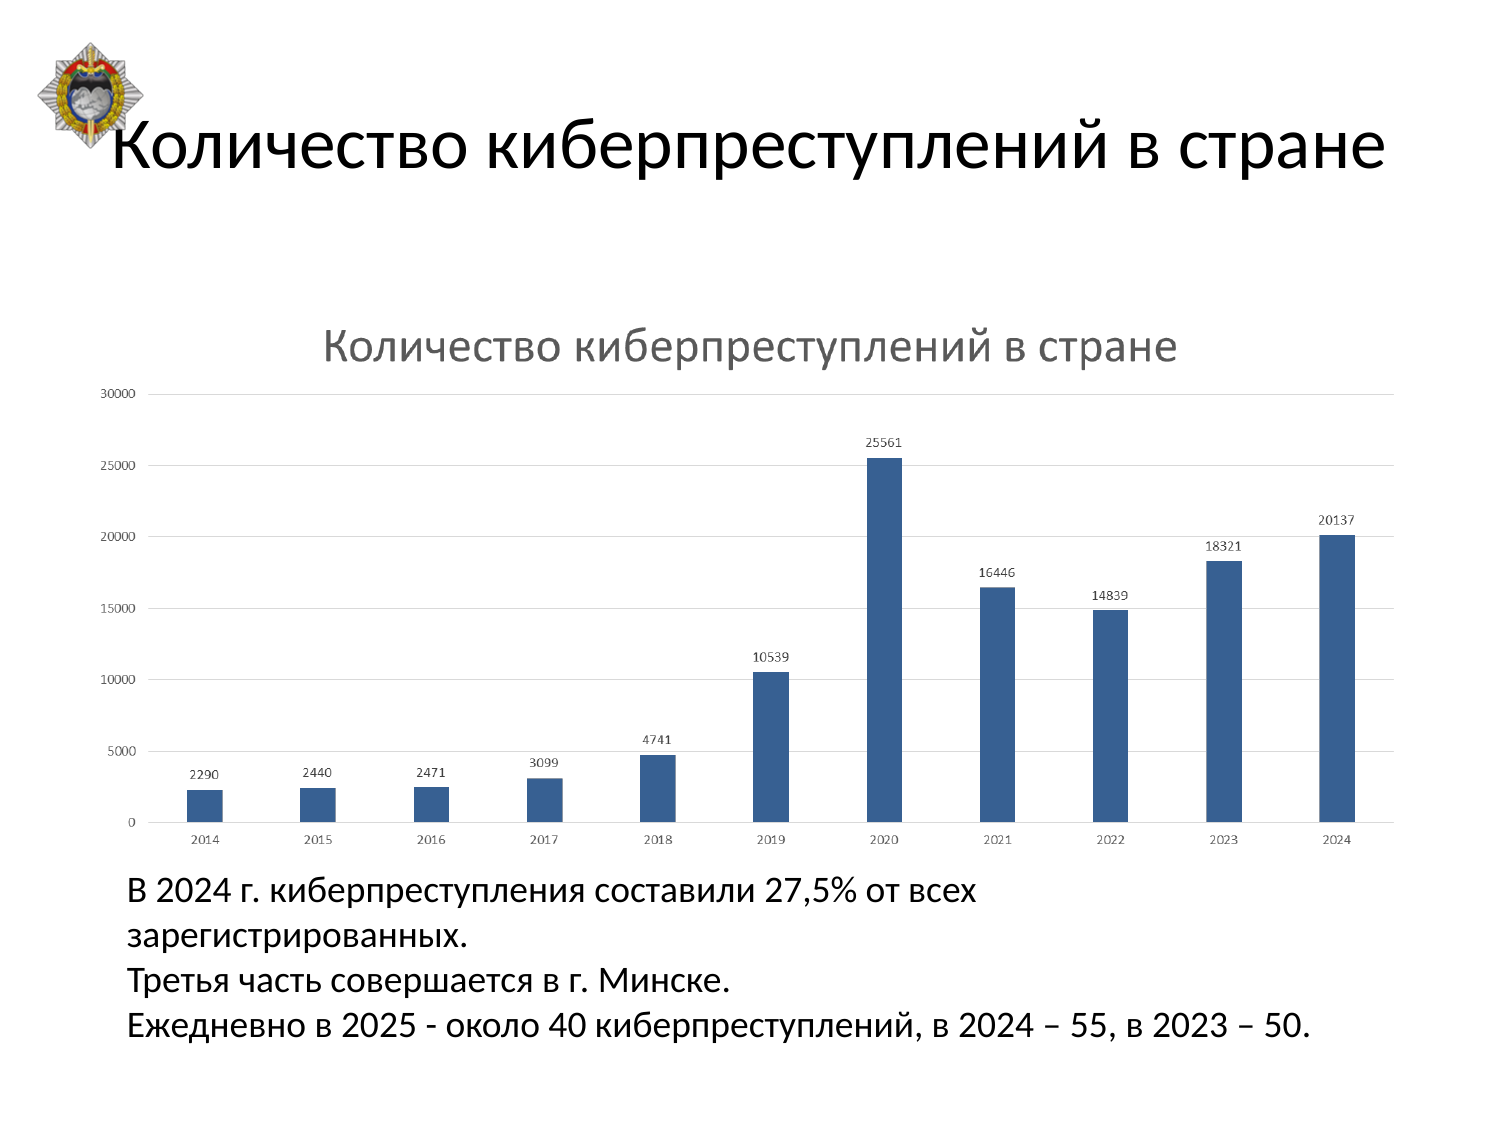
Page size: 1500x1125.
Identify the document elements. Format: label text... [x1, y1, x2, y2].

text_box В 2024 г. киберпреступления составили 27,5% от всех зарегистрированных. Третья часть совершается в г. Минске. Ежедневно в 2025 - около 40 киберпреступлений, в 2024 – 55, в 2023 – 50. [112, 865, 1341, 1052]
title Количество киберпреступлений в стране [75, 45, 1425, 233]
picture [89, 302, 1411, 858]
picture [36, 42, 144, 149]
